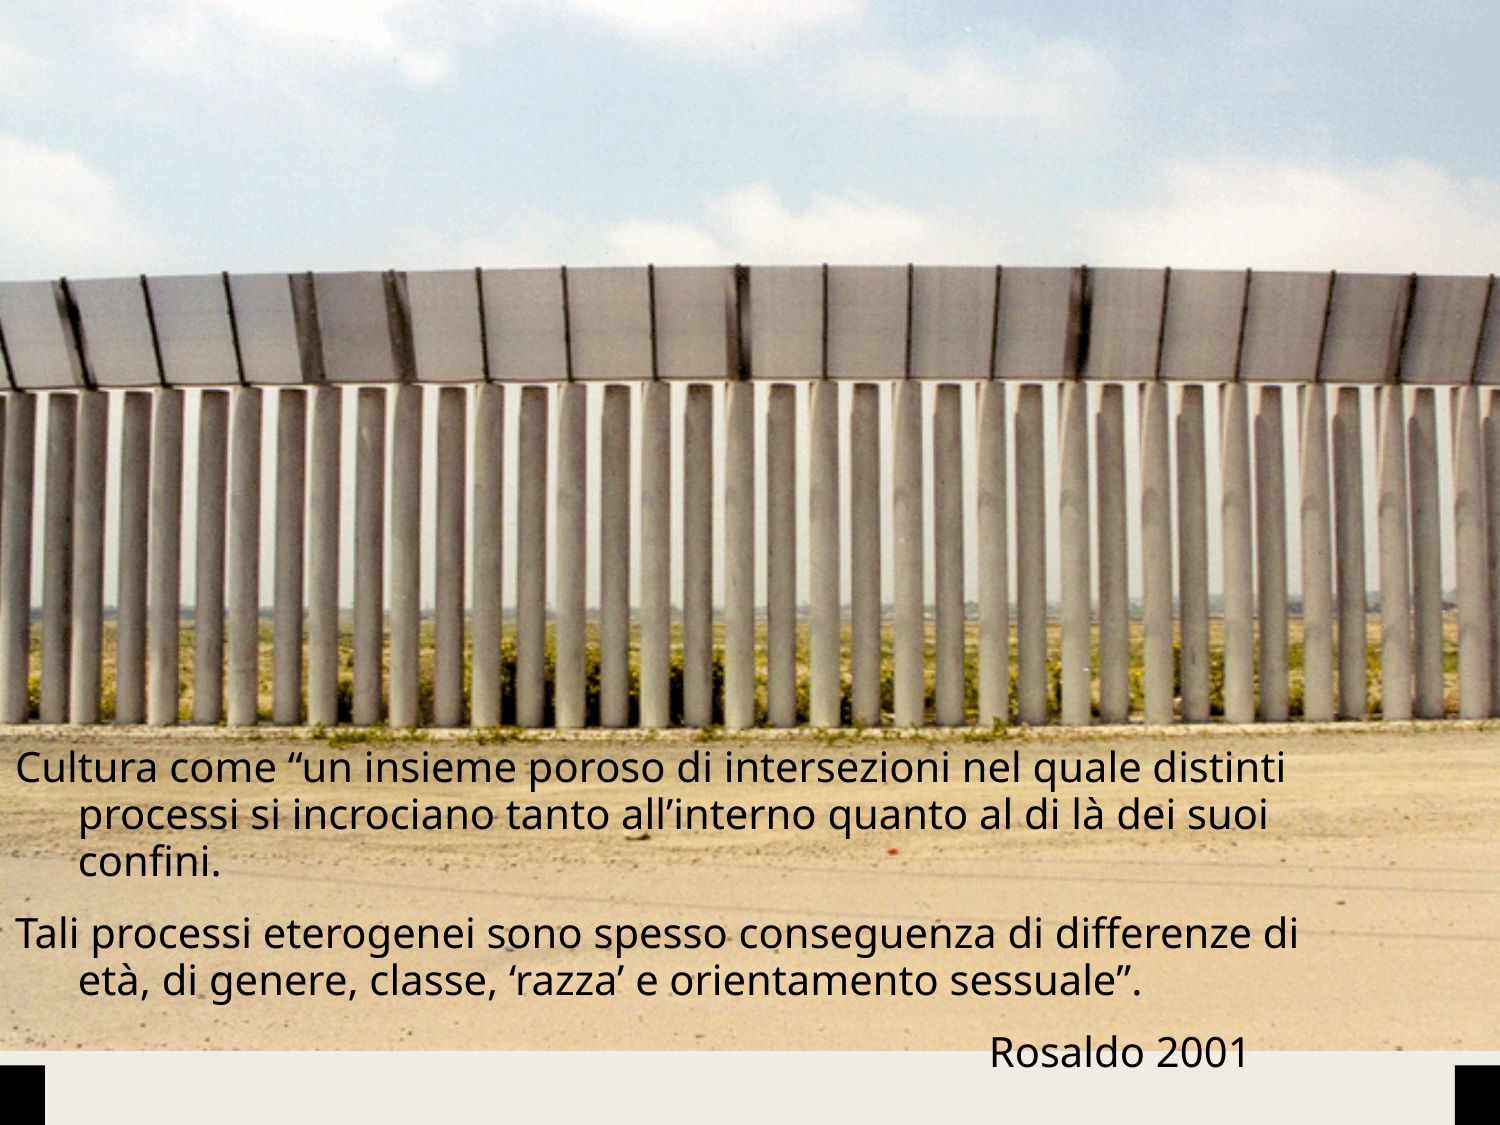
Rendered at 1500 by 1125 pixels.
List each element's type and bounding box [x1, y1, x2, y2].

text_box [0, 1062, 48, 1125]
picture [0, 0, 1500, 1051]
text_box [0, 1051, 1500, 1125]
text_box [1452, 1062, 1500, 1125]
